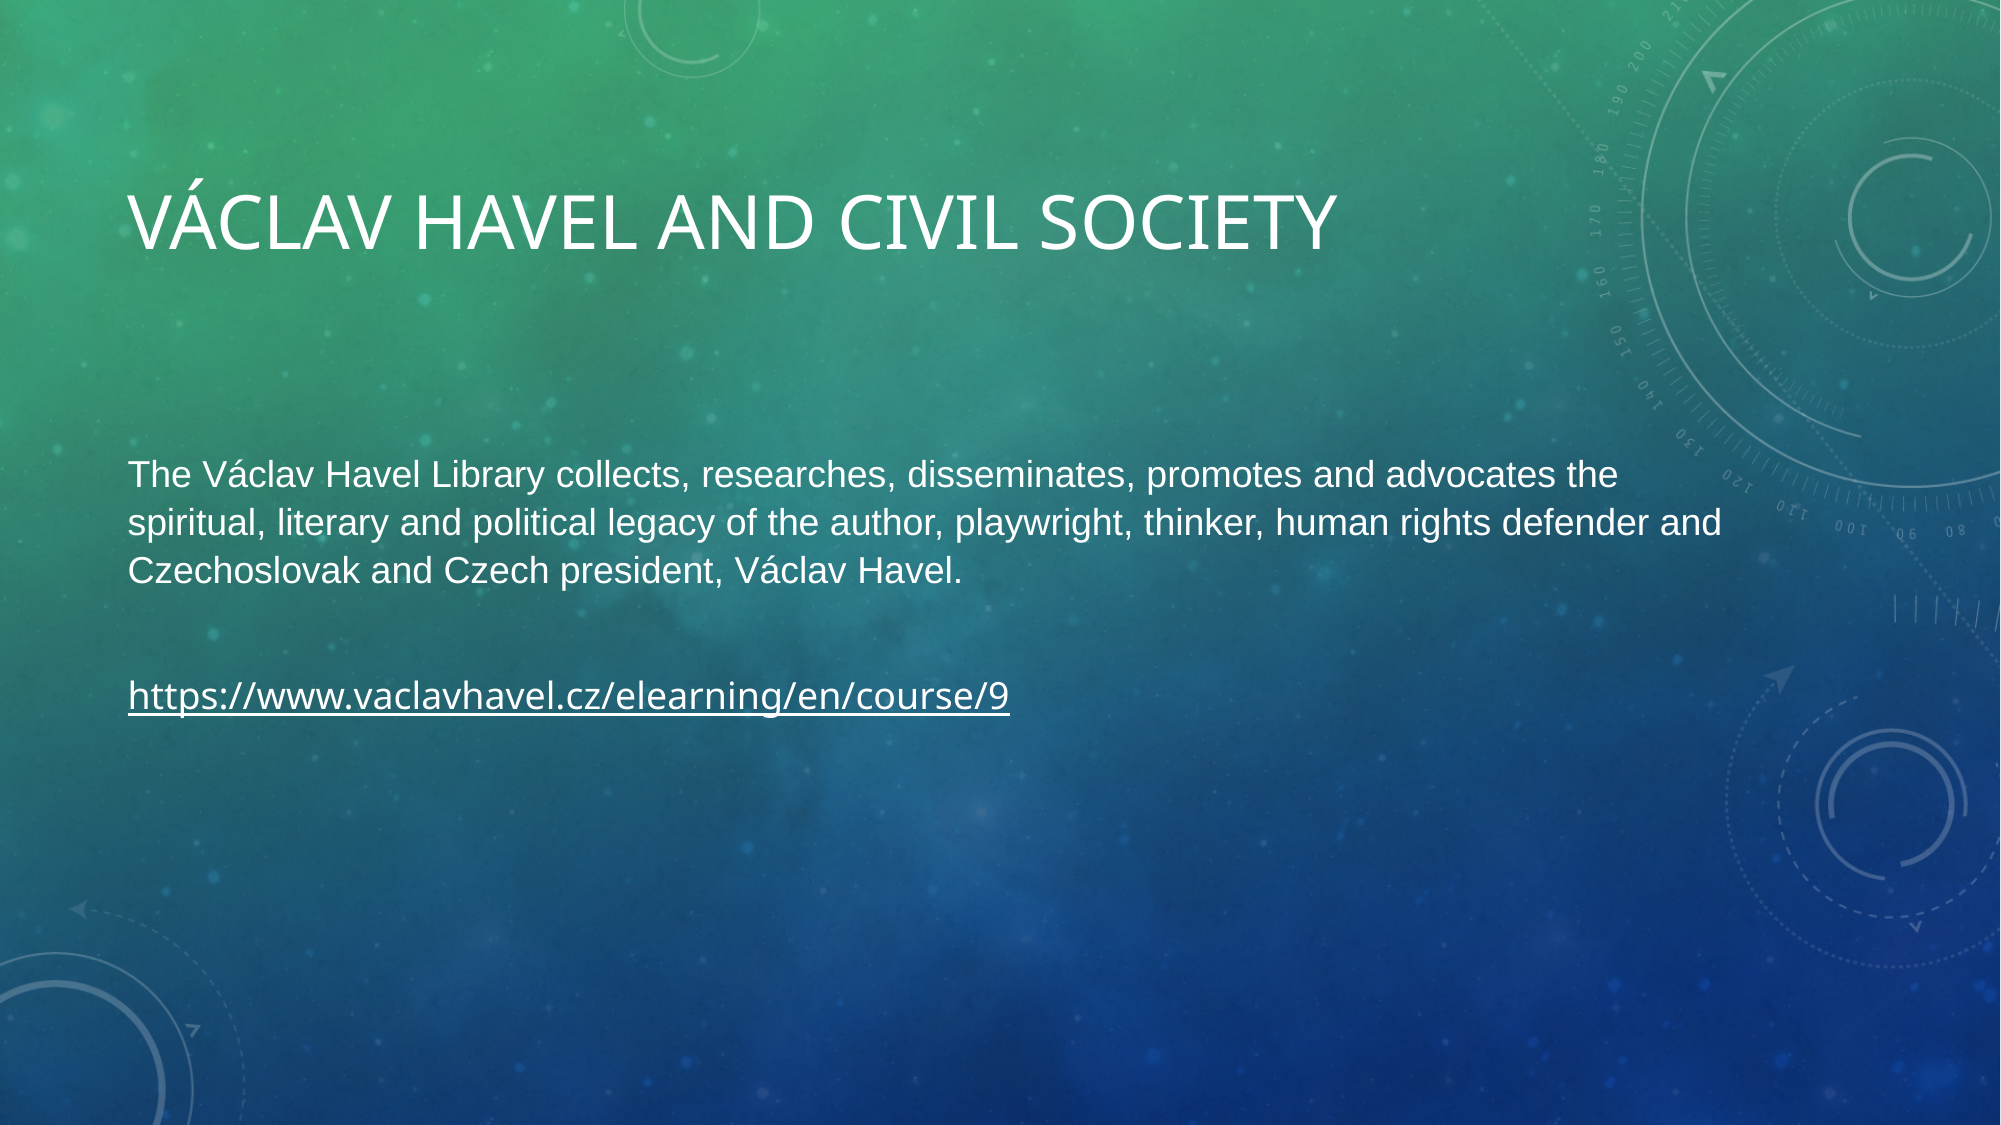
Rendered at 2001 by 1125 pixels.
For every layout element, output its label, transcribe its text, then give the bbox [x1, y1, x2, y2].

title Václav Havel and civil society [112, 99, 1775, 339]
picture [0, 0, 2001, 1125]
list The Václav Havel Library collects, researches, disseminates, promotes and advocates the spiritual, literary and political legacy of the author, playwright, thinker, human rights defender and Czechoslovak and Czech president, Václav Havel. https://www.vaclavhavel.cz/elearning/en/course/9 [112, 351, 1775, 950]
